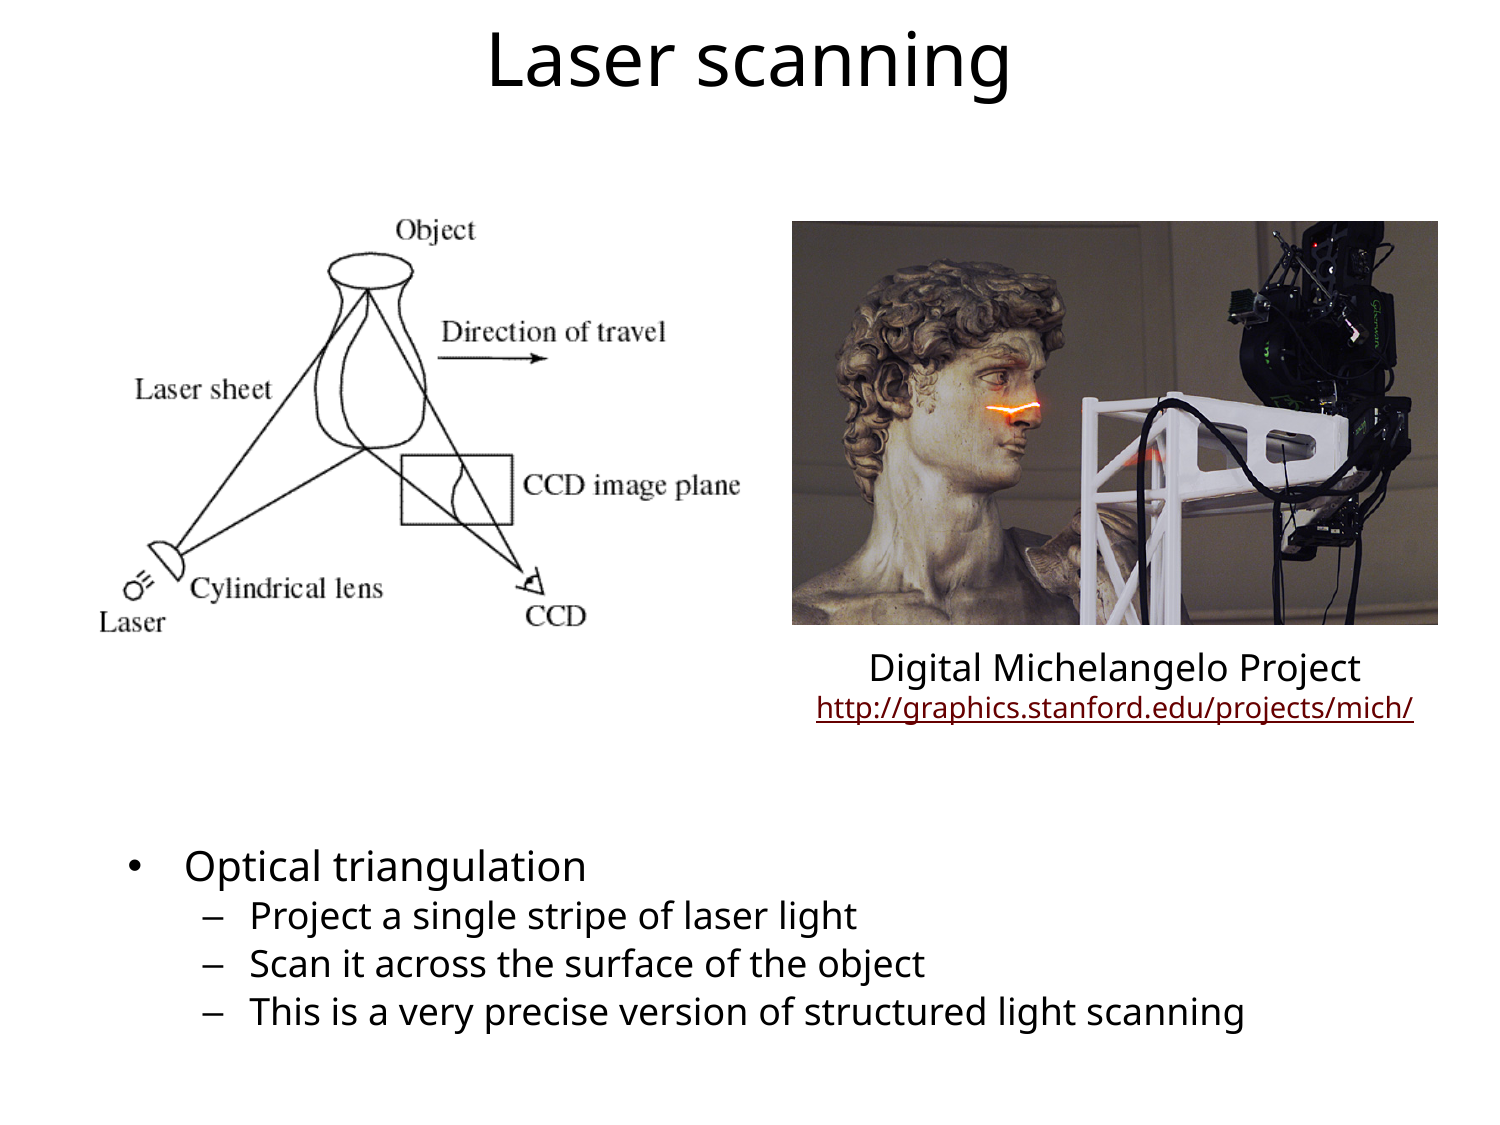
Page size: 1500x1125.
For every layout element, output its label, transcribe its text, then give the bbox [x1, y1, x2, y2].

title Laser scanning [0, 0, 1500, 113]
picture [99, 212, 743, 638]
list Optical triangulation Project a single stripe of laser light Scan it across the surface of the object This is a very precise version of structured light scanning [112, 837, 1388, 1063]
text_box Digital Michelangelo Project http://graphics.stanford.edu/projects/mich/ [801, 636, 1429, 772]
picture [792, 221, 1438, 626]
